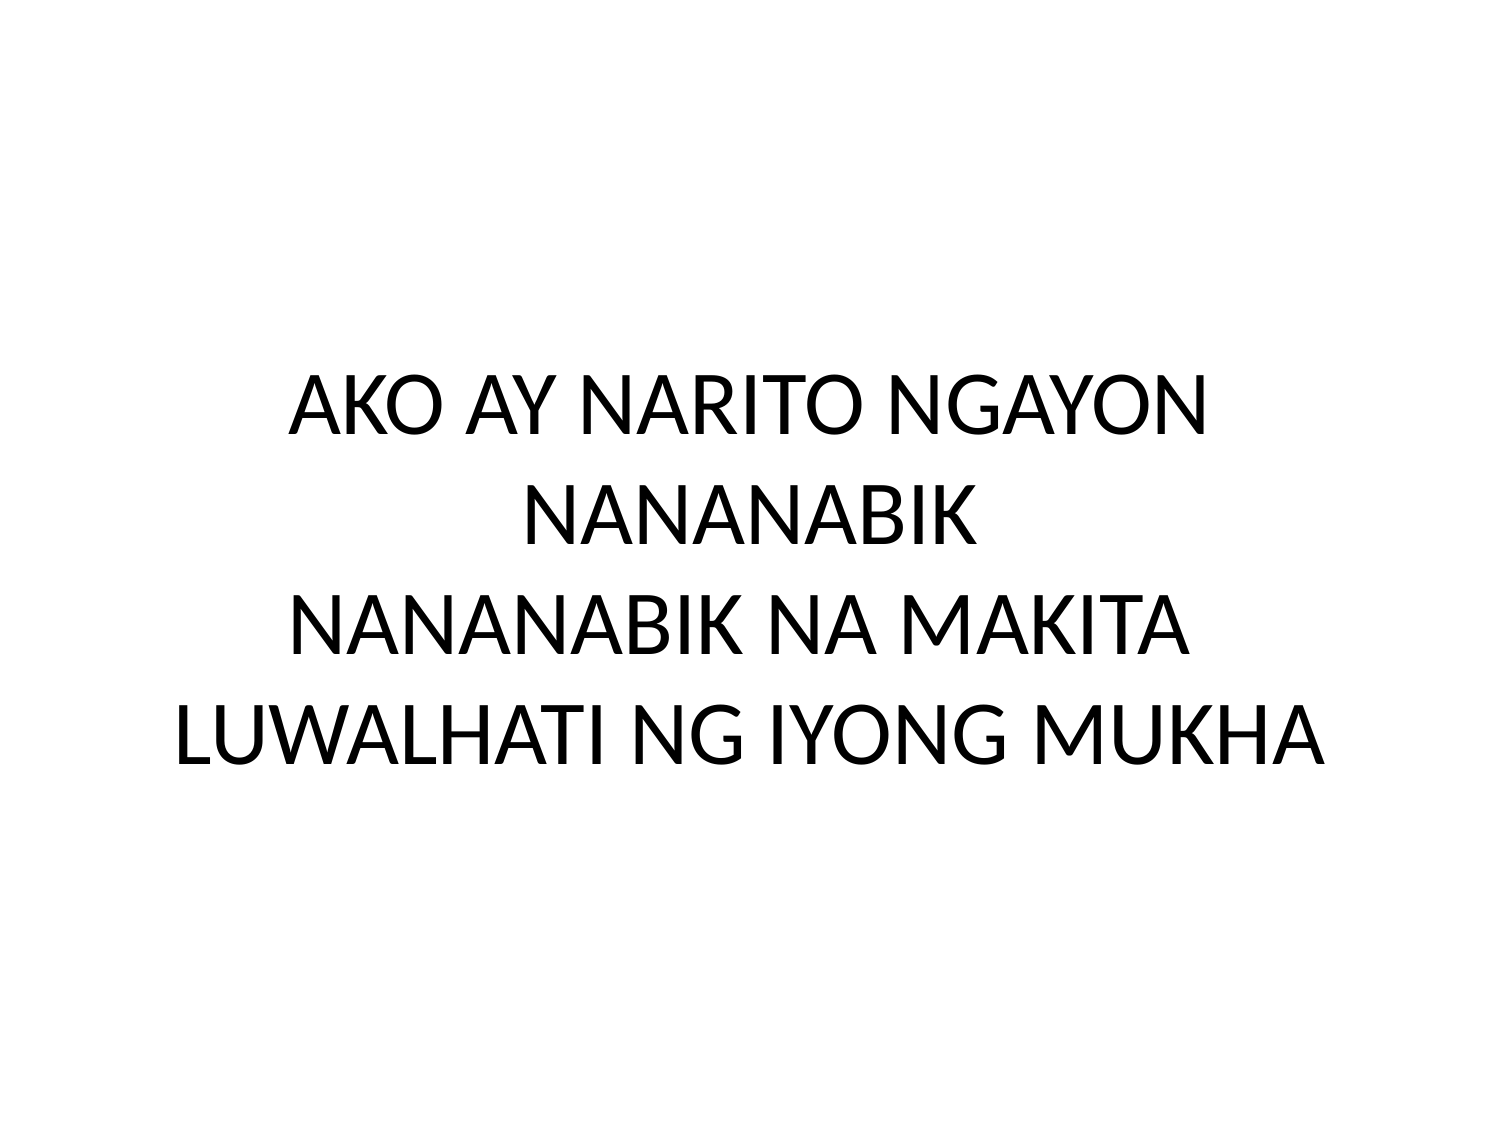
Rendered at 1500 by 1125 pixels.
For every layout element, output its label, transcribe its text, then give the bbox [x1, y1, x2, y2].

title AKO AY NARITO NGAYON NANANABIK NANANABIK NA MAKITA LUWALHATI NG IYONG MUKHA [112, 75, 1388, 1050]
